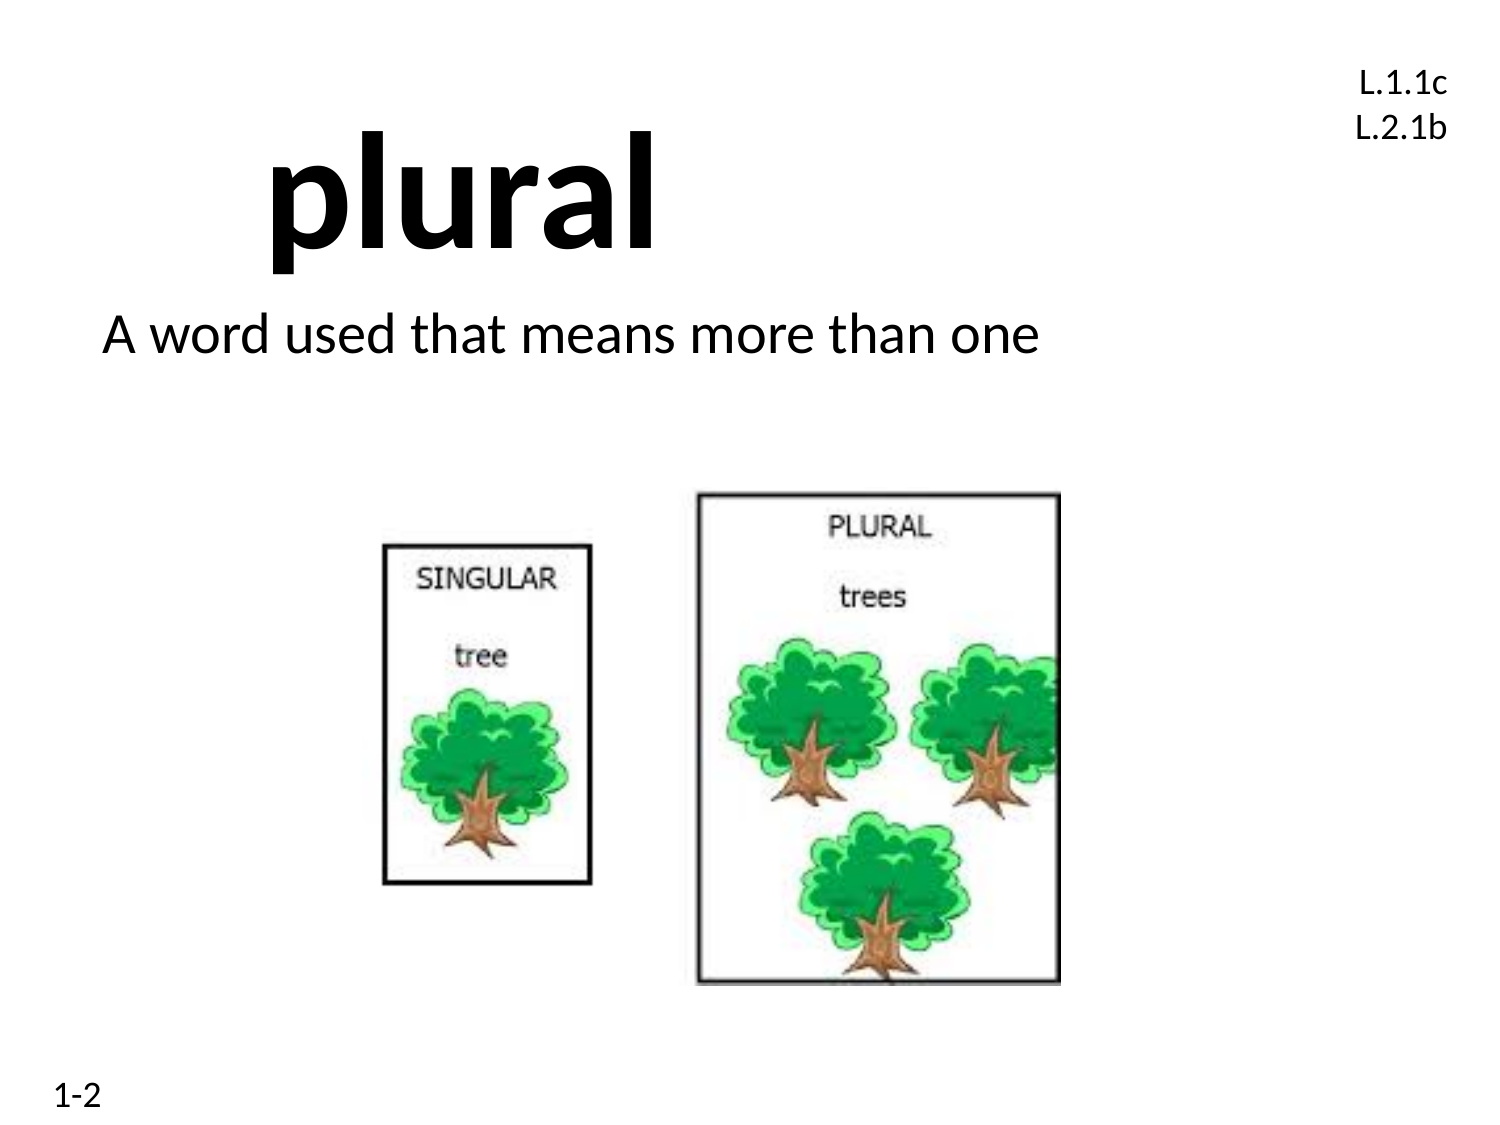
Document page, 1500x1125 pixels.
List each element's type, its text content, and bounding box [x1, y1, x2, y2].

text_box 1-2 [37, 1062, 238, 1123]
picture [362, 487, 1061, 987]
text_box L.1.1c L.2.1b [849, 49, 1463, 155]
text_box A word used that means more than one [87, 287, 1238, 373]
text_box plural [75, 74, 850, 290]
